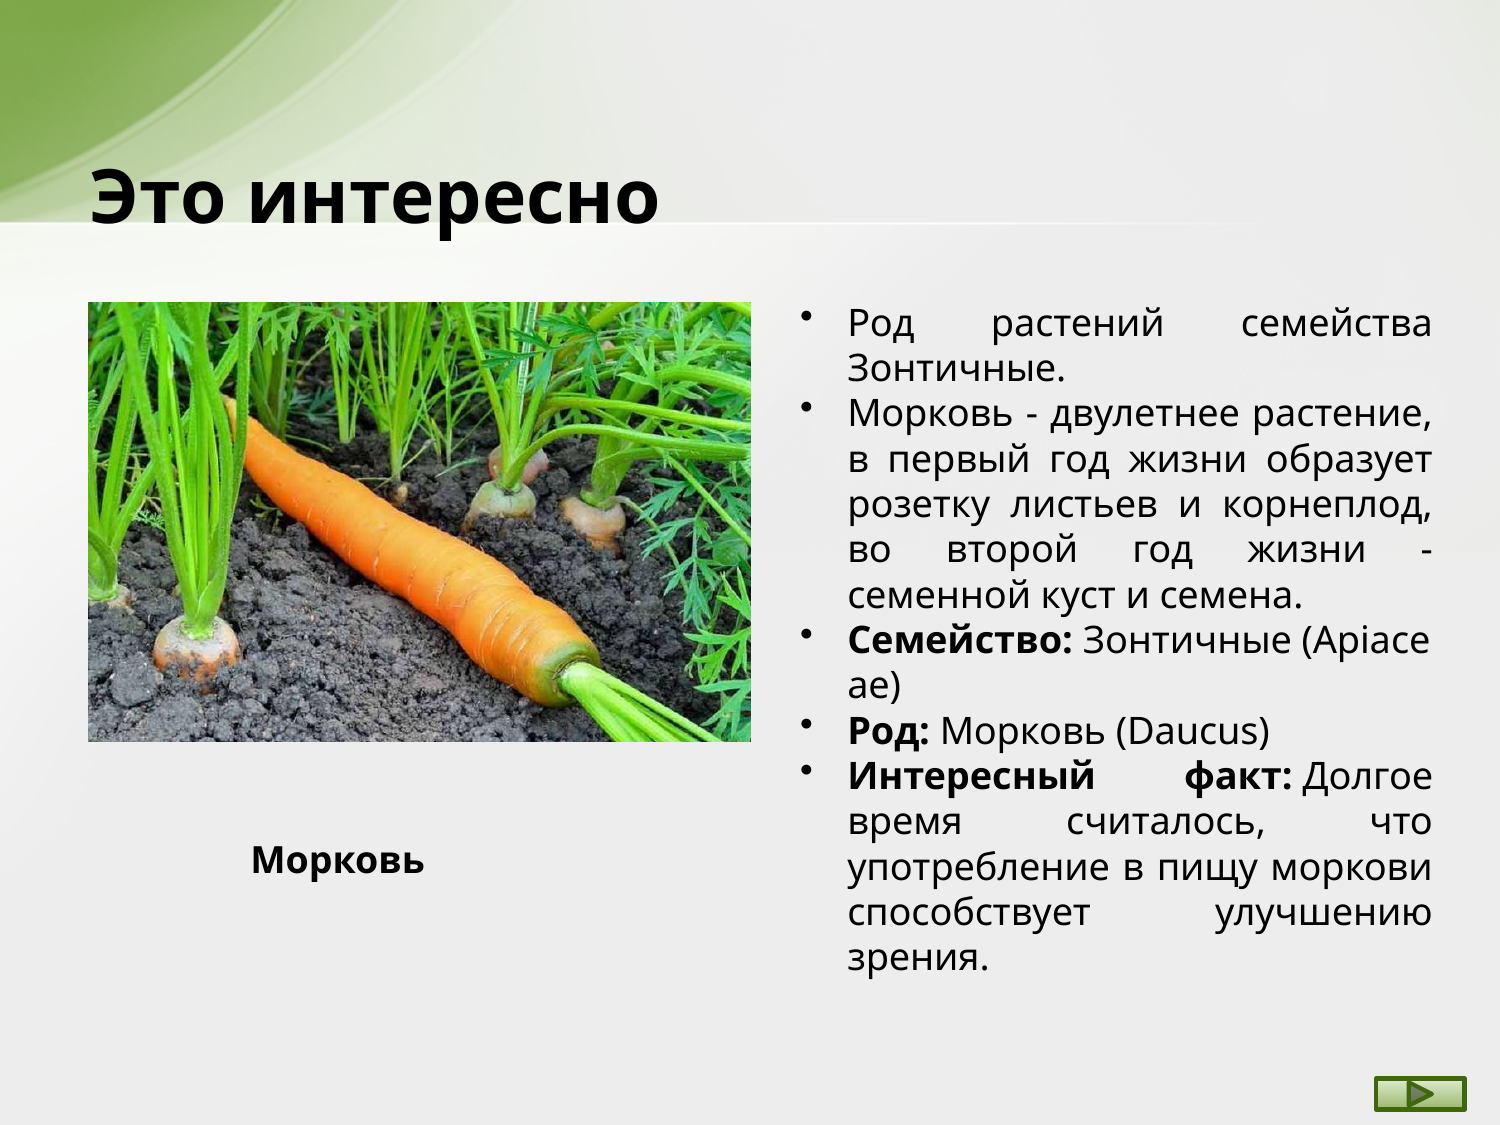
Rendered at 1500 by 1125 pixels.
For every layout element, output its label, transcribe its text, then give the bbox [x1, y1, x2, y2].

text_box [1374, 1076, 1467, 1112]
text_box Морковь [112, 828, 573, 889]
list Род растений семейства Зонтичные. Морковь - двулетнее растение, в первый год жизни образует розетку листьев и корнеплод, во второй год жизни - семенной куст и семена. Семейство: Зонтичные (Apiaceae) Род: Морковь (Daucus) Интересный факт: Долгое время считалось, что употребление в пищу моркови способствует улучшению зрения. [785, 290, 1448, 1034]
title Это интересно [75, 58, 1425, 247]
picture [0, 0, 1500, 1125]
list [87, 302, 752, 742]
